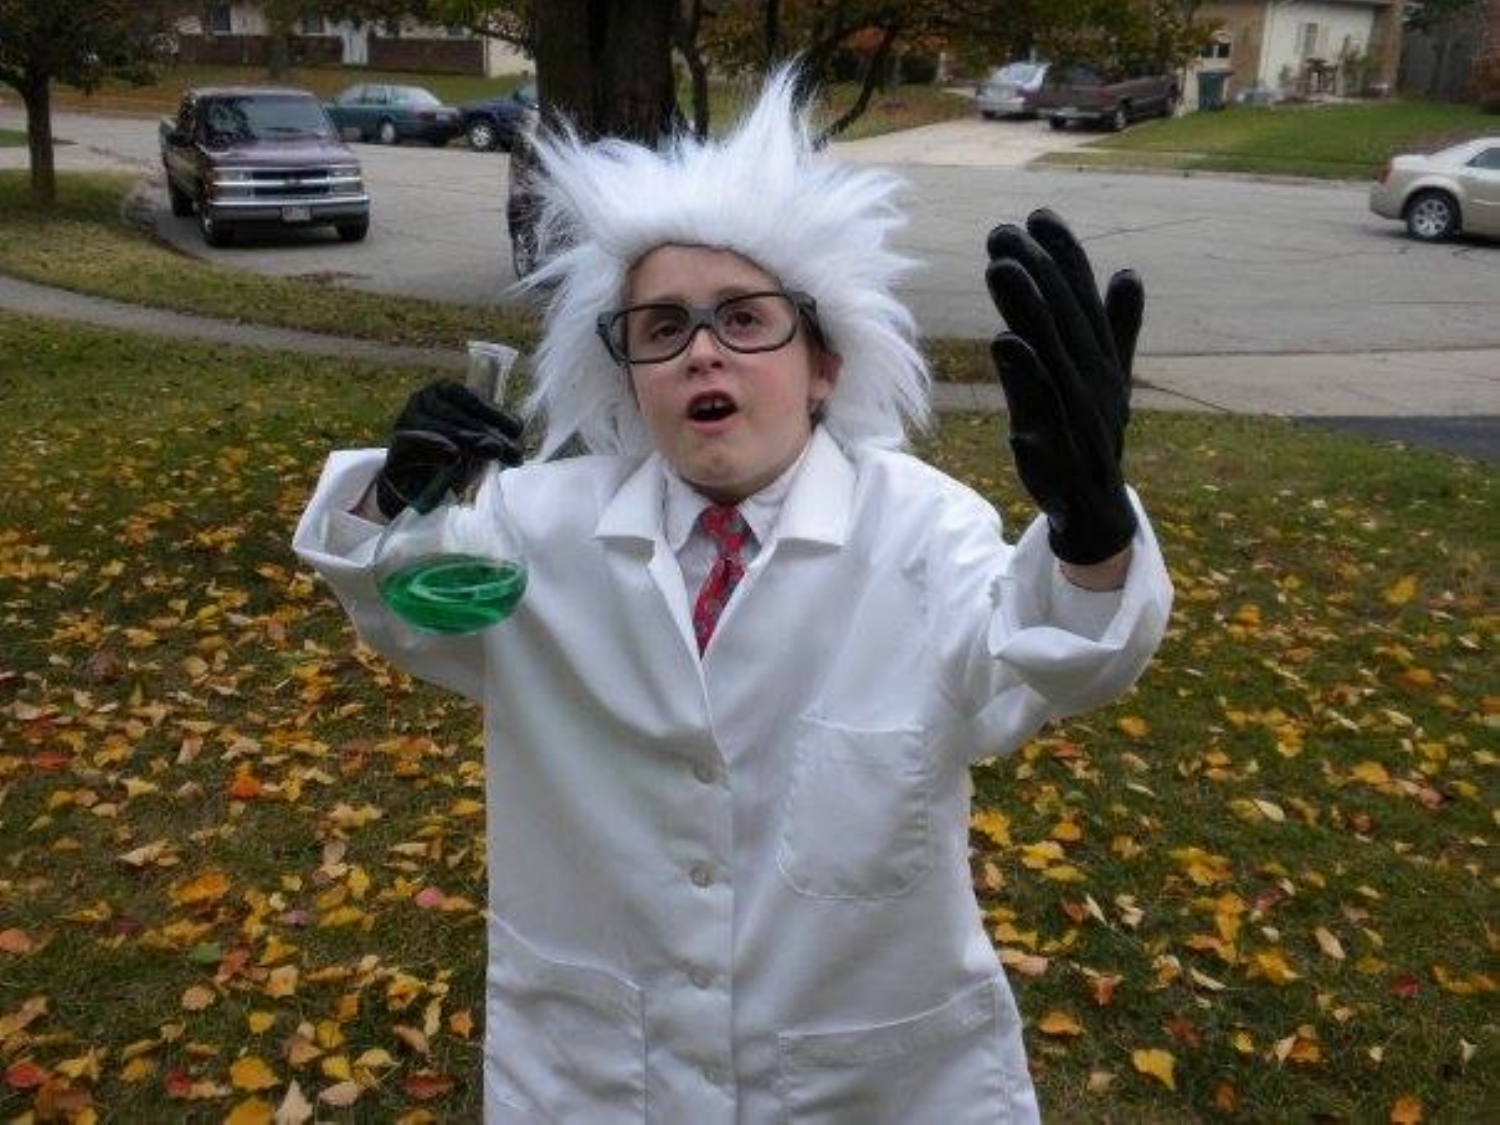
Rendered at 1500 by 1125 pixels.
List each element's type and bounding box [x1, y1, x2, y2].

list [0, 0, 1500, 1125]
